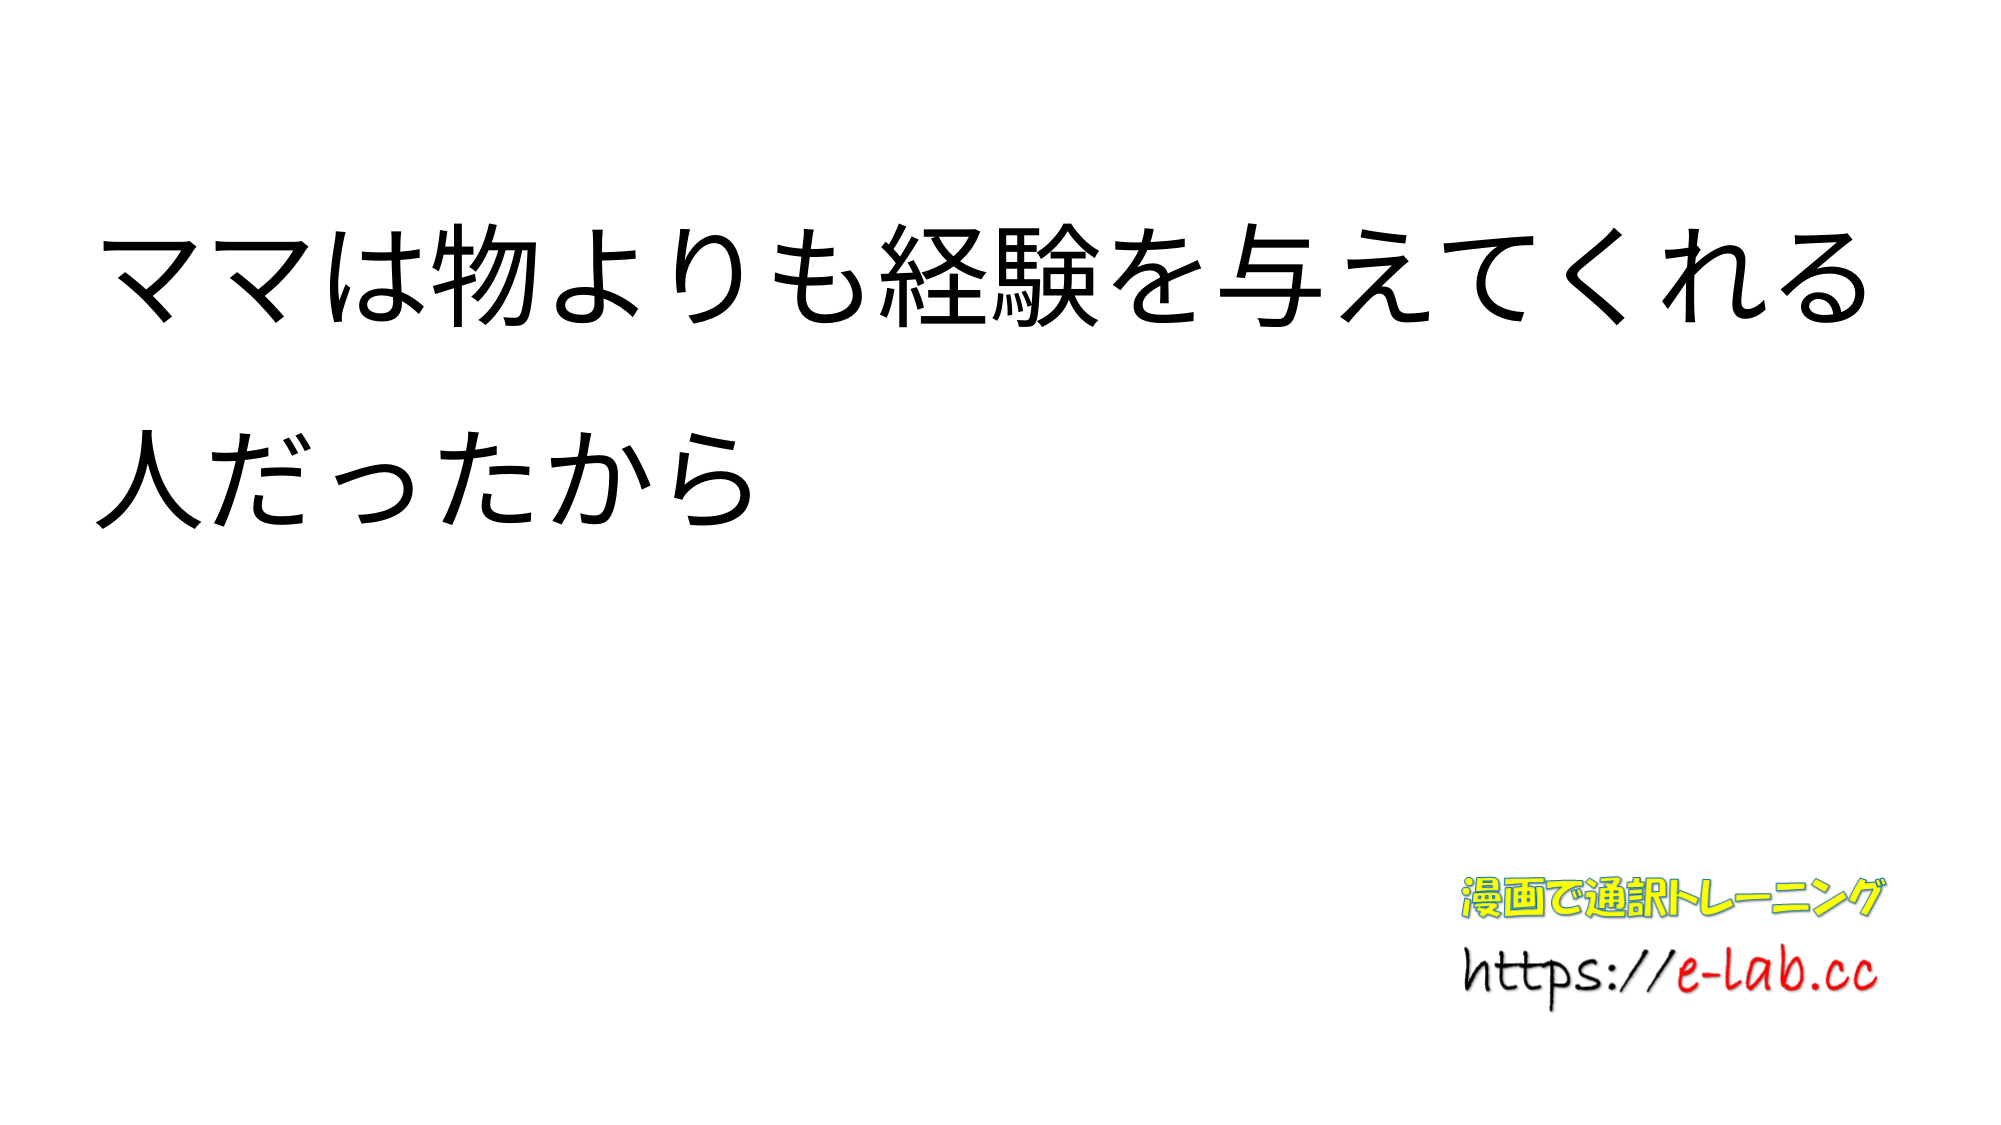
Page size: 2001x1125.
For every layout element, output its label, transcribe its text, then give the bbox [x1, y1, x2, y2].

picture [1417, 861, 1924, 1061]
title ママは物よりも経験を与えてくれる人だったから [77, 363, 1927, 552]
